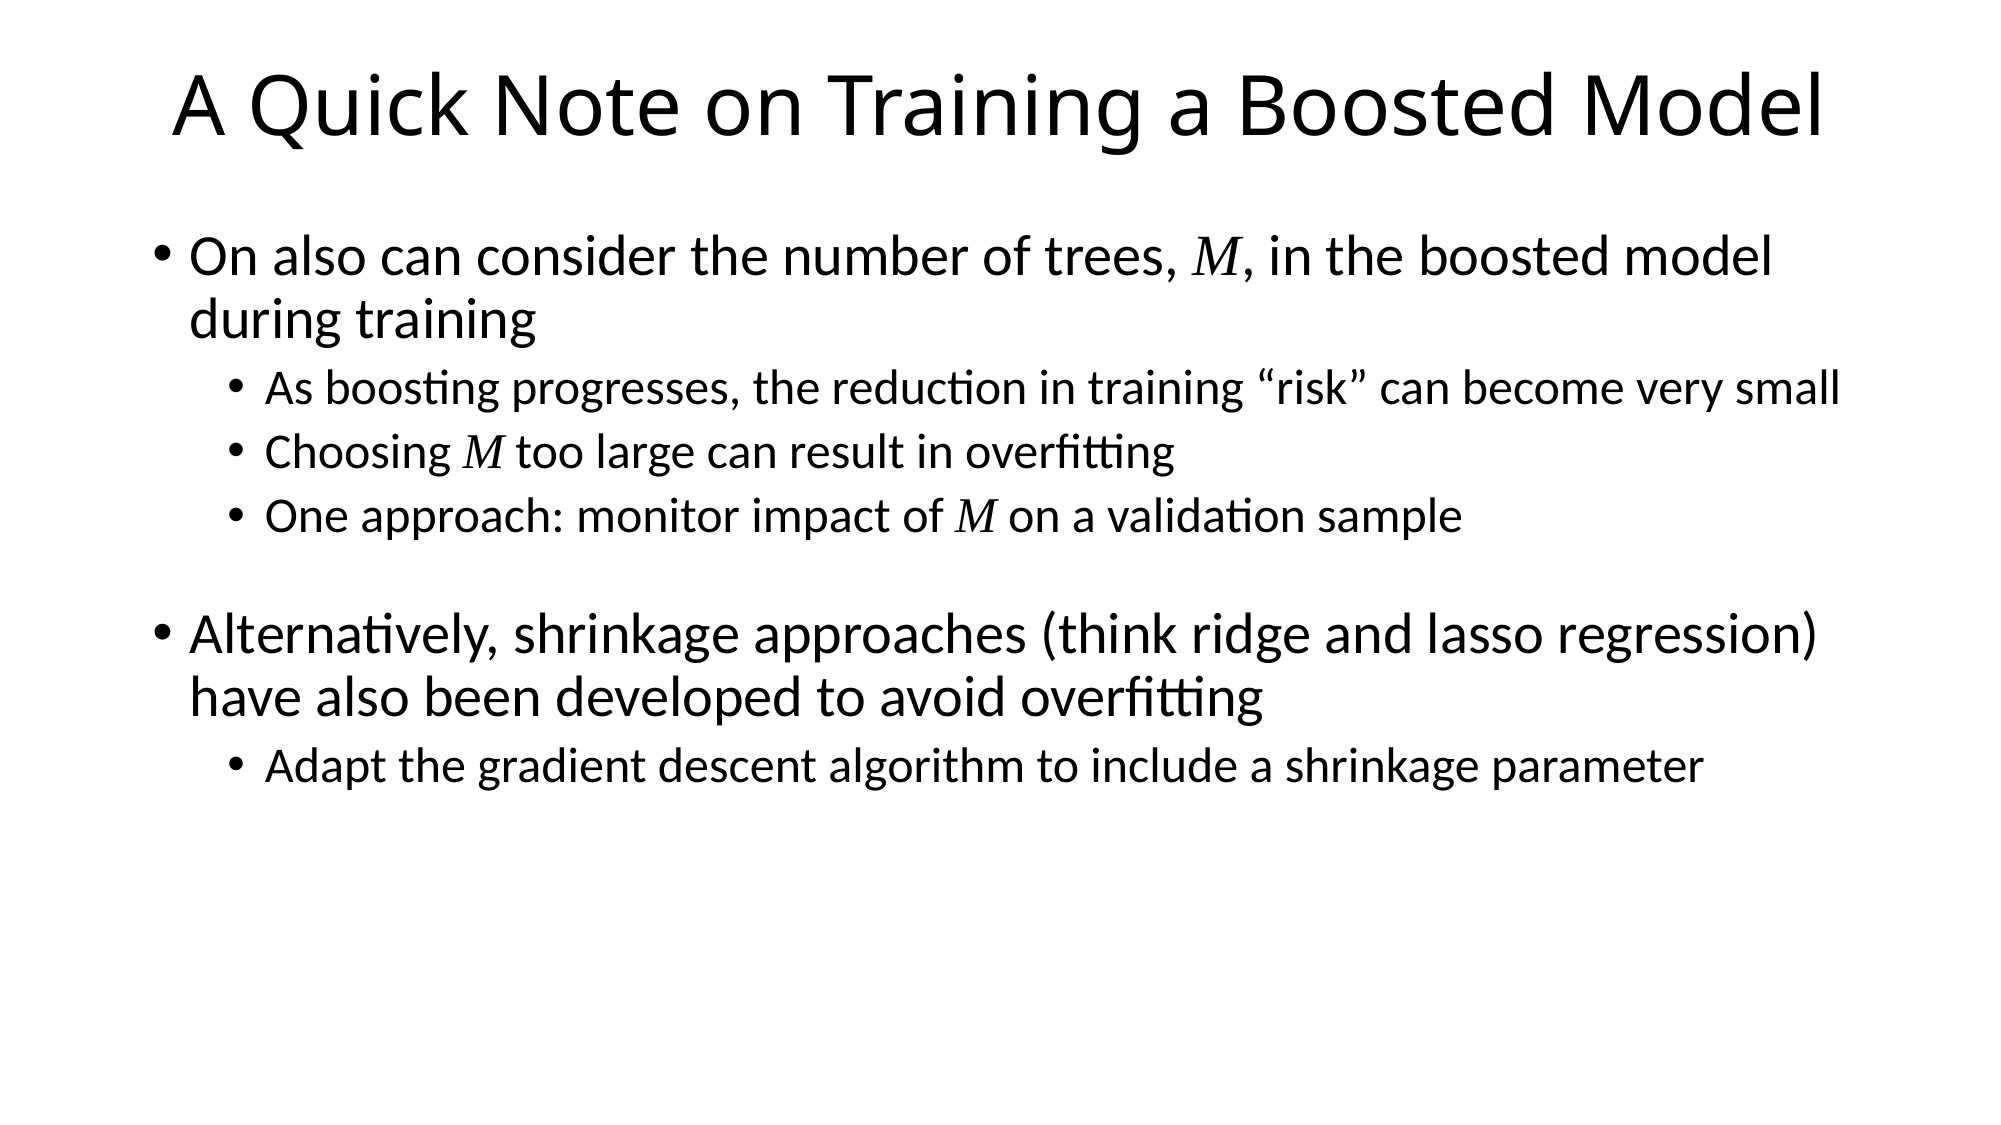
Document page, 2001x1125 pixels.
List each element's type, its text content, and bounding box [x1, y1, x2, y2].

title A Quick Note on Training a Boosted Model [137, 0, 1863, 217]
list On also can consider the number of trees, M, in the boosted model during training As boosting progresses, the reduction in training “risk” can become very small Choosing M too large can result in overfitting One approach: monitor impact of M on a validation sample Alternatively, shrinkage approaches (think ridge and lasso regression) have also been developed to avoid overfitting Adapt the gradient descent algorithm to include a shrinkage parameter [137, 217, 1863, 1014]
